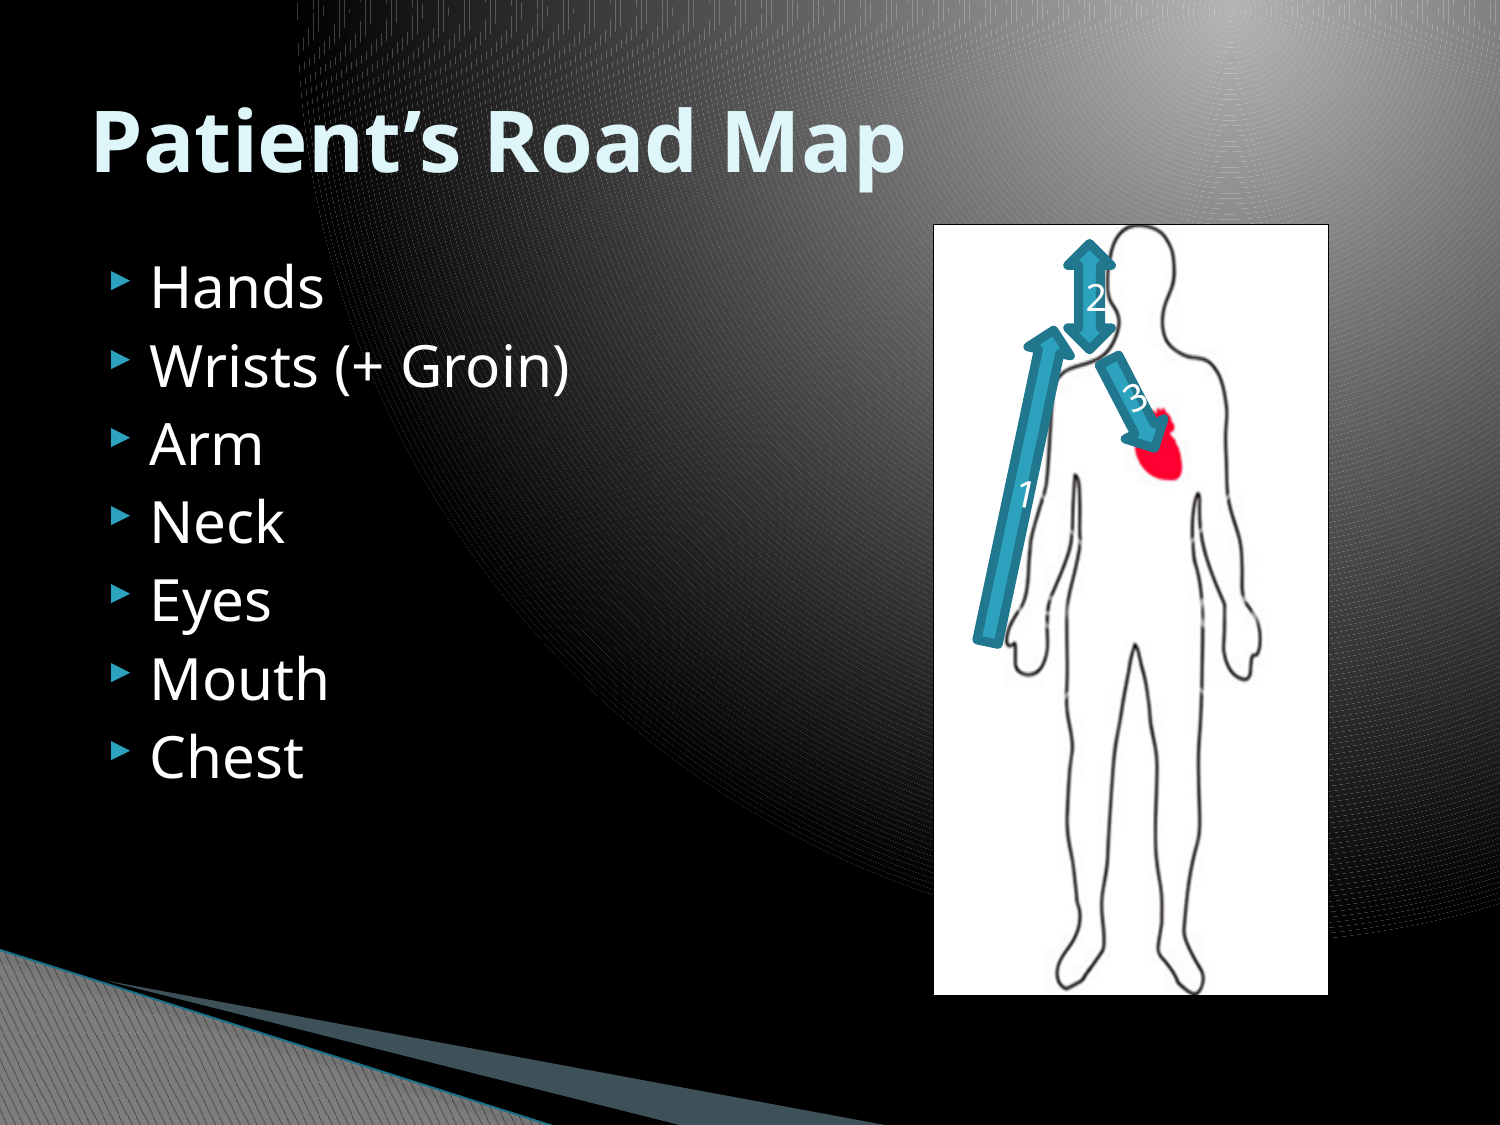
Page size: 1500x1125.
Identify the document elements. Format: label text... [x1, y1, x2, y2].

list Hands Wrists (+ Groin) Arm Neck Eyes Mouth Chest [75, 243, 738, 986]
title Patient’s Road Map [75, 45, 1425, 233]
picture [0, 952, 543, 1125]
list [933, 224, 1330, 997]
